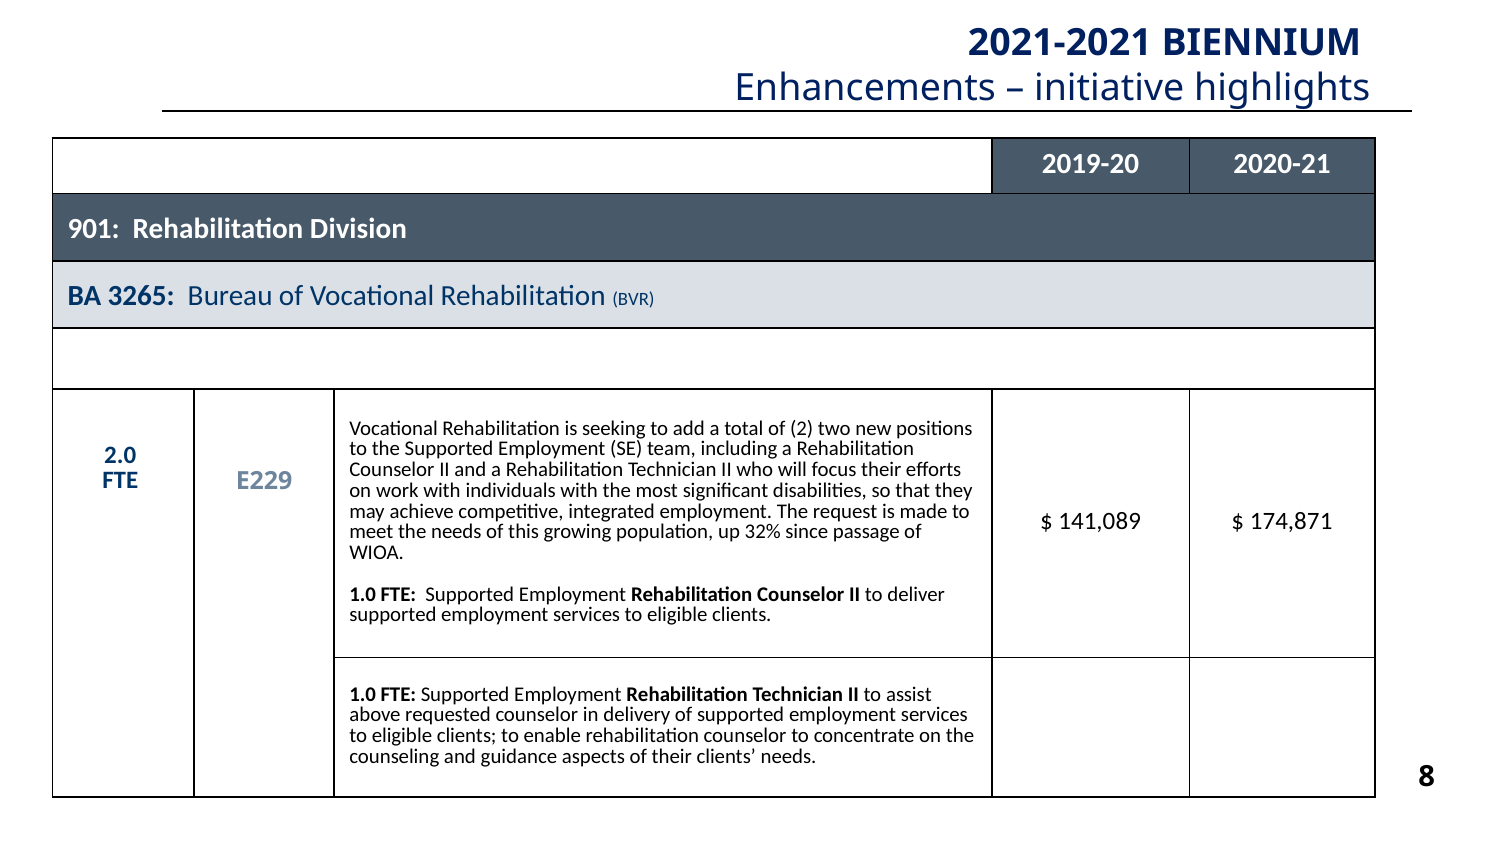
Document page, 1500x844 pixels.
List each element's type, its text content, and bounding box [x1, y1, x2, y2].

table_cell [1190, 658, 1374, 750]
table_cell [993, 658, 1189, 796]
table_cell BA 3265: Bureau of Vocational Rehabilitation (BVR) [53, 262, 1374, 327]
table_cell $ 174,871 [1190, 390, 1374, 657]
table_cell [53, 329, 1374, 388]
table_cell E229 [195, 390, 333, 796]
table_cell Vocational Rehabilitation is seeking to add a total of (2) two new positions to the Supported Employment (SE) team, including a Rehabilitation Counselor II and a Rehabilitation Technician II who will focus their efforts on work with individuals with the most significant disabilities, so that they may achieve competitive, integrated employment. The request is made to meet the needs of this growing population, up 32% since passage of WIOA. 1.0 FTE: Supported Employment Rehabilitation Counselor II to deliver supported employment services to eligible clients. [335, 390, 991, 657]
table_header 2020-21 [1190, 139, 1374, 193]
text_box 2021-2021 BIENNIUM Enhancements – initiative highlights [78, 10, 1386, 116]
table_cell 1.0 FTE: Supported Employment Rehabilitation Technician II to assist above requested counselor in delivery of supported employment services to eligible clients; to enable rehabilitation counselor to concentrate on the counseling and guidance aspects of their clients’ needs. [335, 658, 991, 796]
table_cell 2.0 FTE [53, 390, 193, 796]
table_cell 901: Rehabilitation Division [53, 194, 1374, 260]
table_header 2019-20 [993, 139, 1189, 193]
slide_number 8 [1100, 750, 1450, 809]
table_cell $ 141,089 [993, 390, 1189, 657]
table_header [53, 139, 991, 193]
